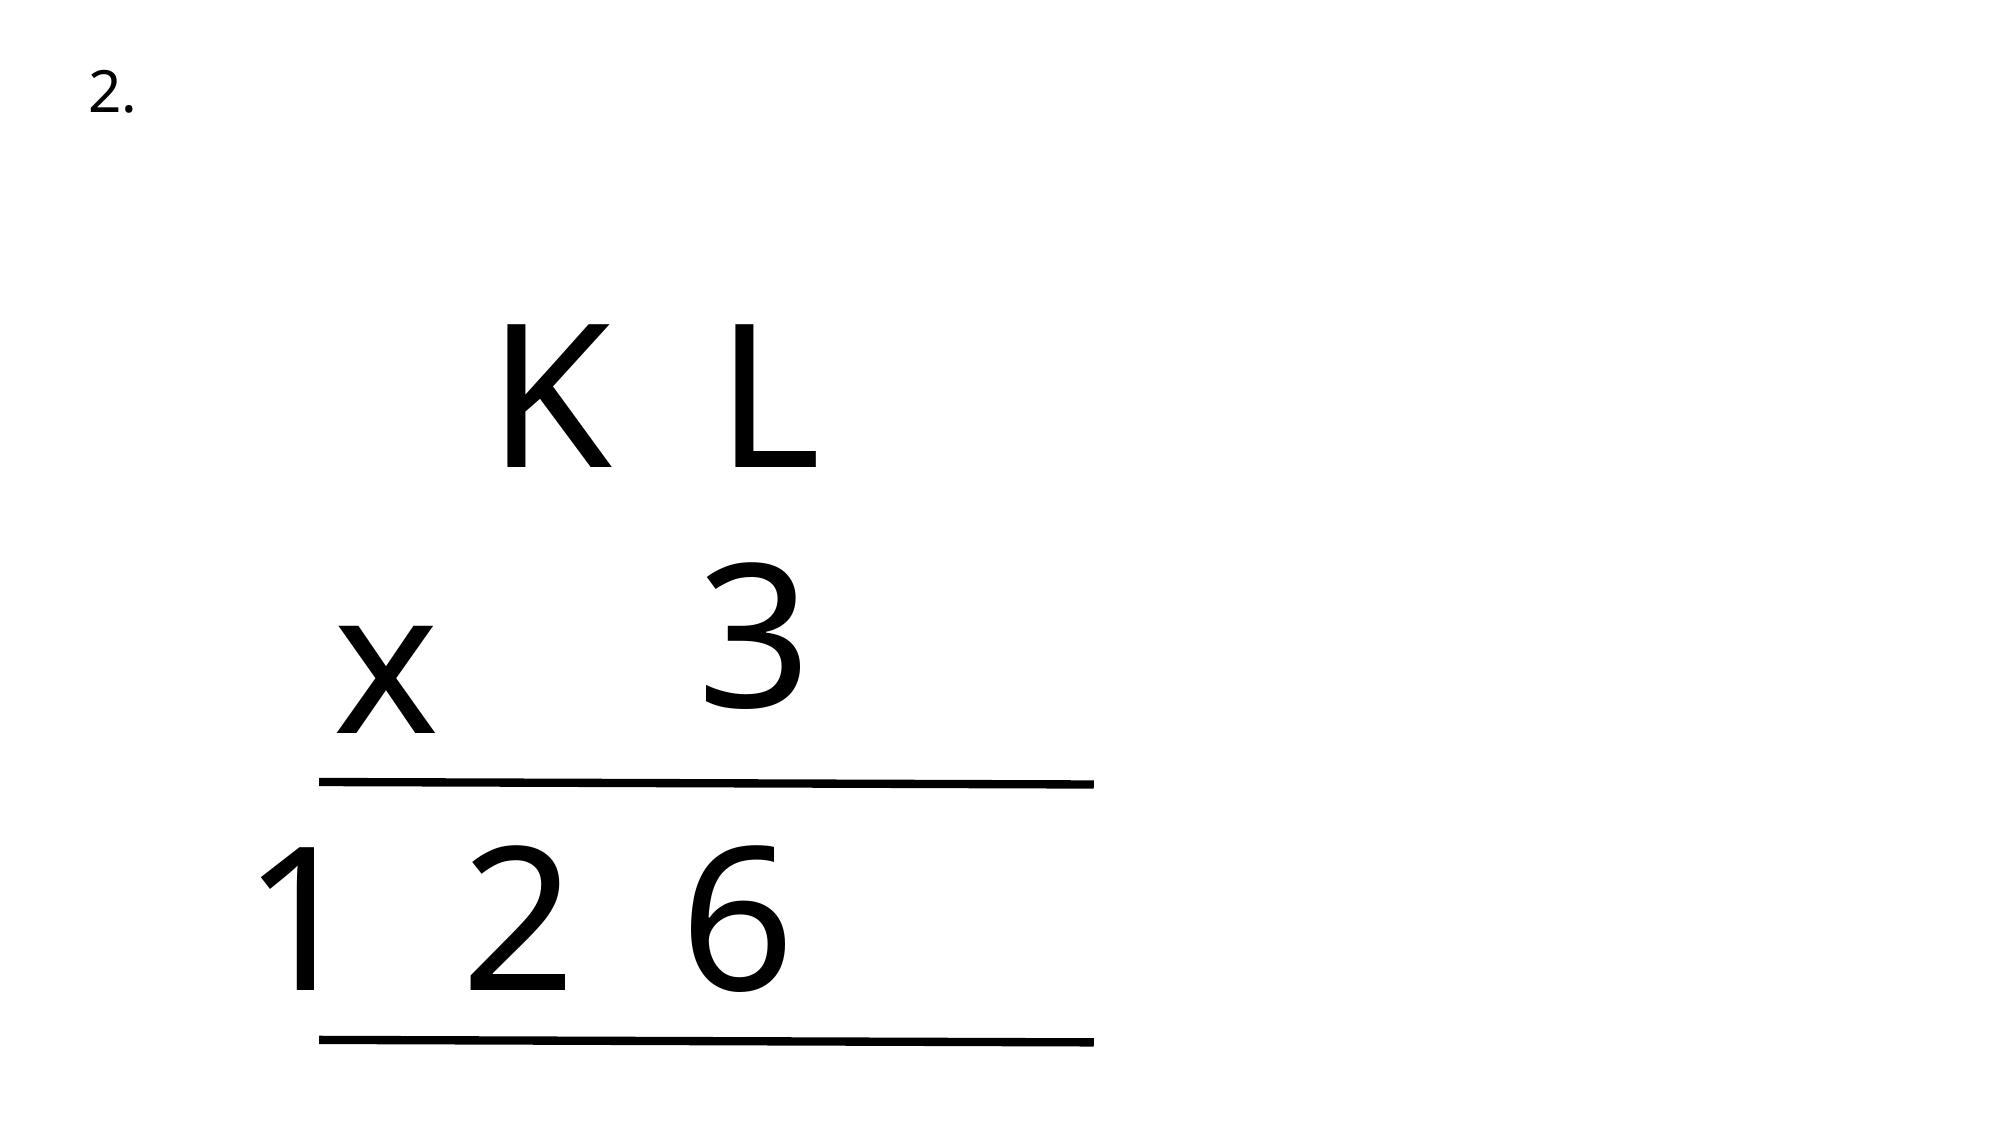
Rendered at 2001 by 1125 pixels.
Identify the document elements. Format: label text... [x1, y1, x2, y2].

text_box 2. [73, 46, 212, 132]
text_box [319, 1039, 1094, 1043]
text_box 1 2 6 [124, 783, 951, 1038]
text_box x [319, 526, 490, 781]
text_box K L 3 [474, 259, 1130, 755]
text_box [319, 781, 1094, 785]
